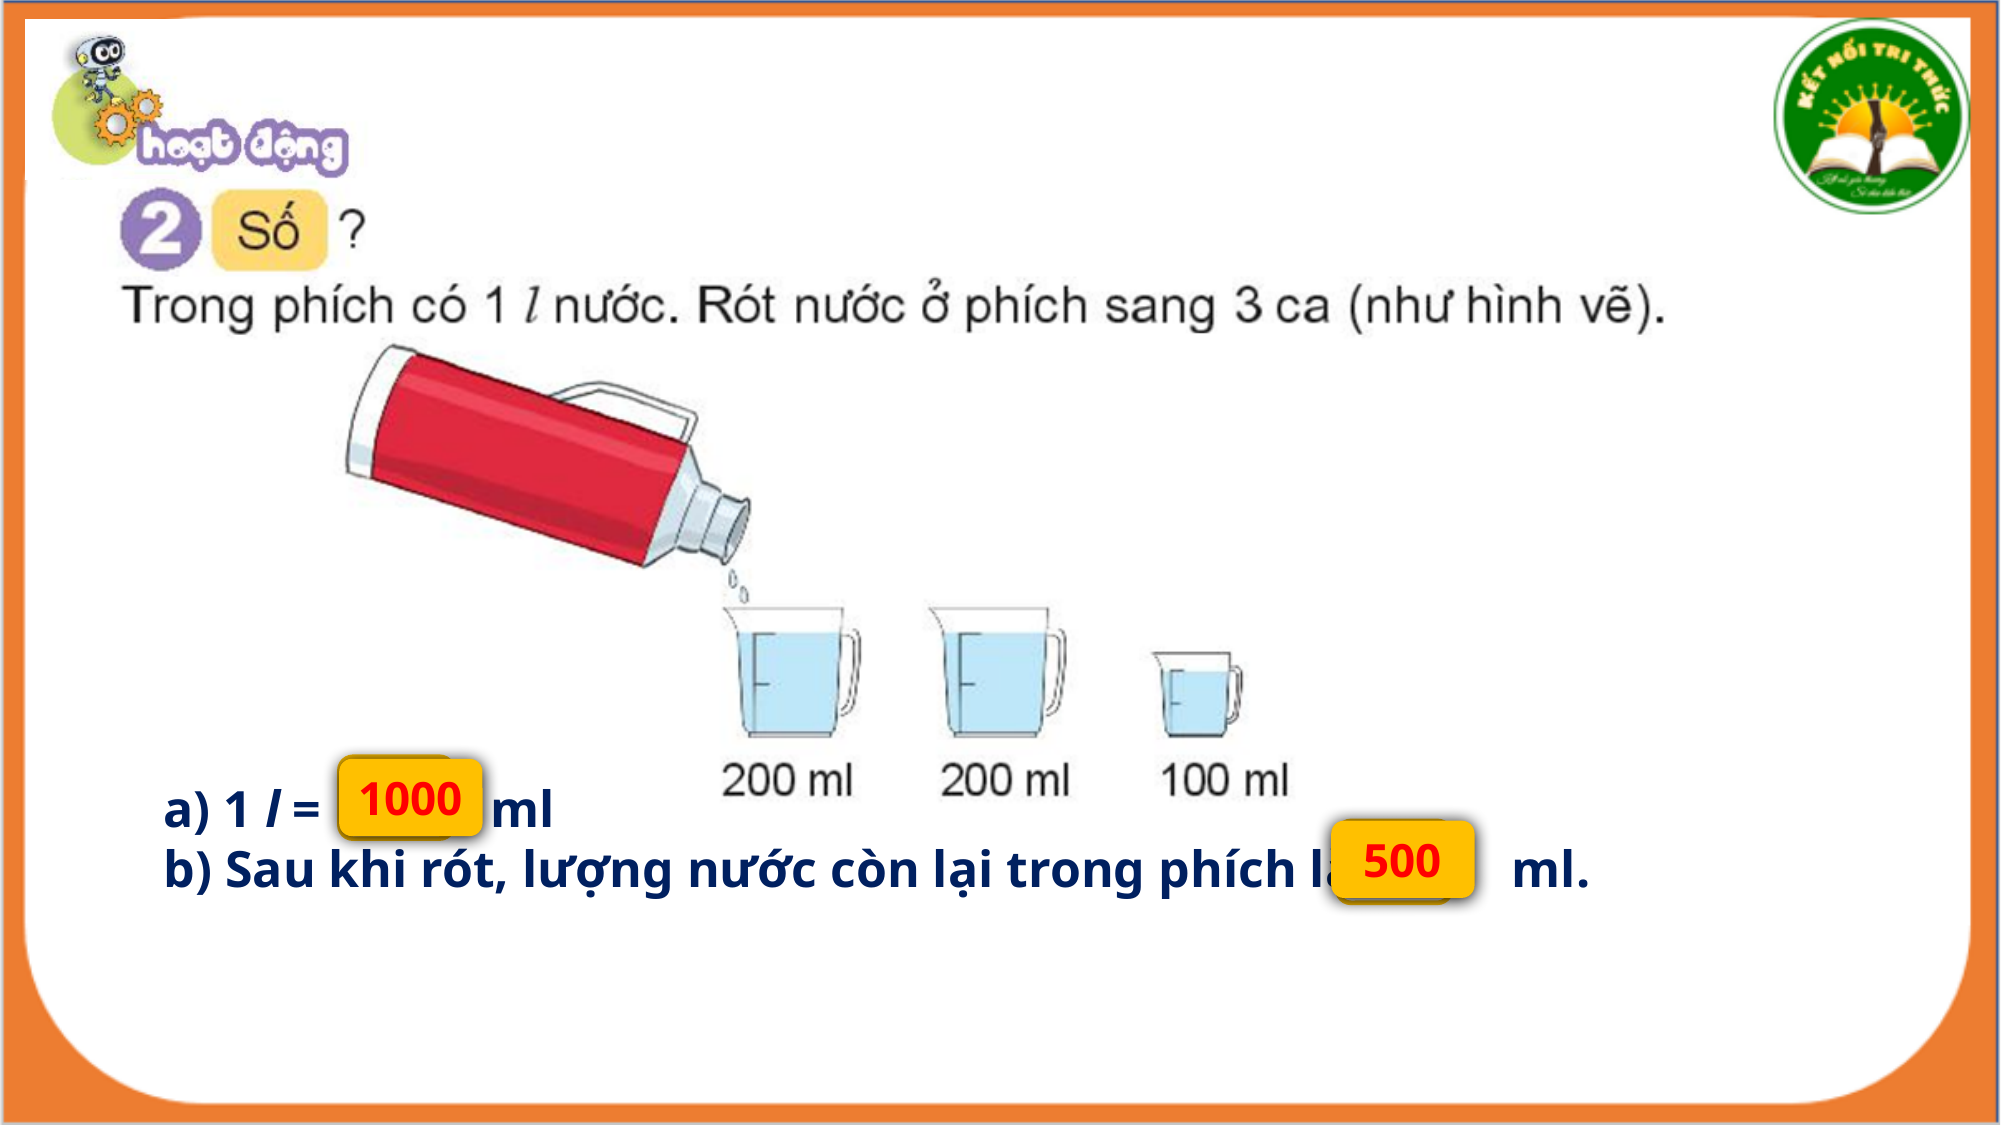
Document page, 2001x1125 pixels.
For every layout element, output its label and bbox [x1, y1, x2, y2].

picture [0, 0, 2001, 1125]
text_box [148, 756, 1626, 907]
